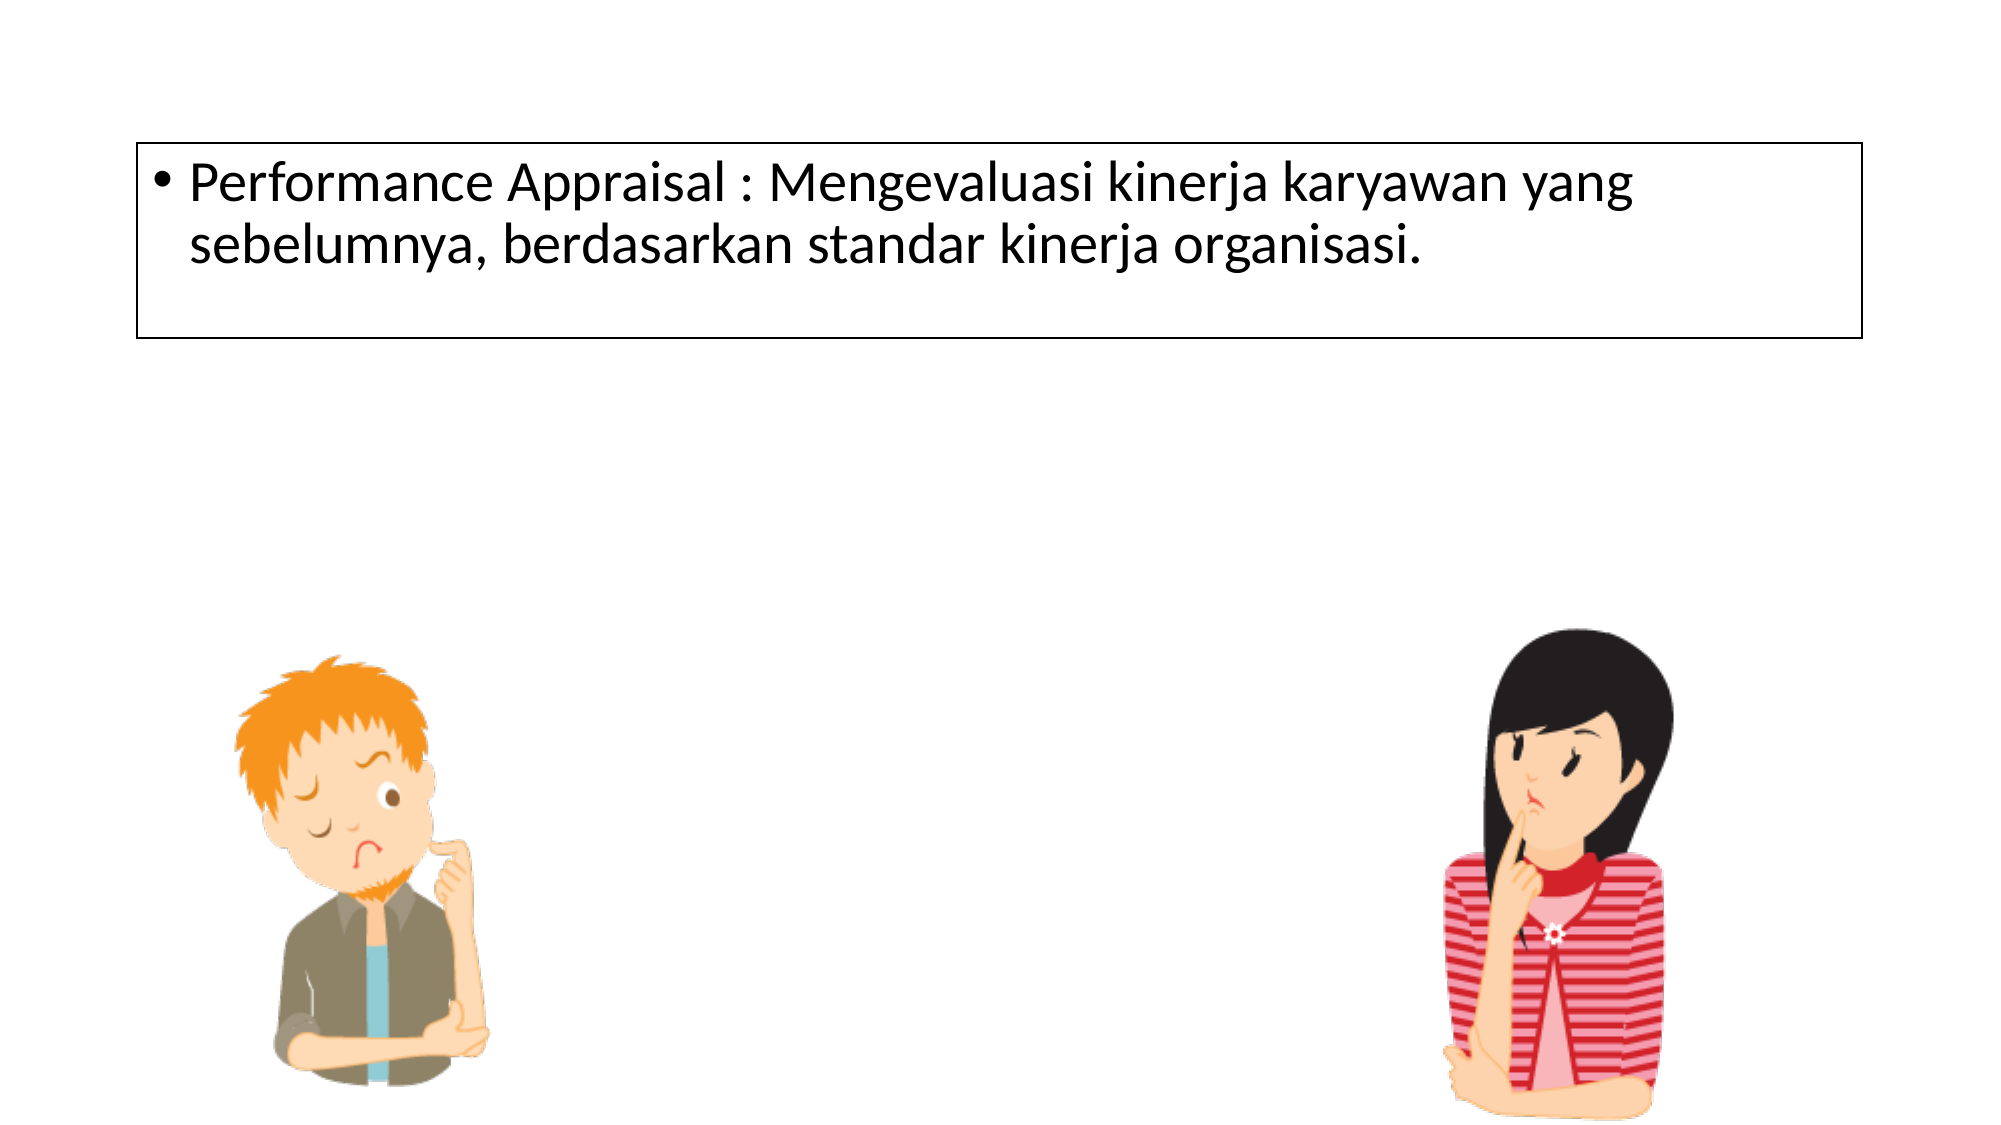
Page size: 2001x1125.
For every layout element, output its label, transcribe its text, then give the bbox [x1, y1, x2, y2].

picture [1298, 613, 1810, 1125]
text_box Performance Appraisal : Mengevaluasi kinerja karyawan yang sebelumnya, berdasarkan standar kinerja organisasi. [136, 142, 1863, 339]
picture [137, 645, 586, 1094]
